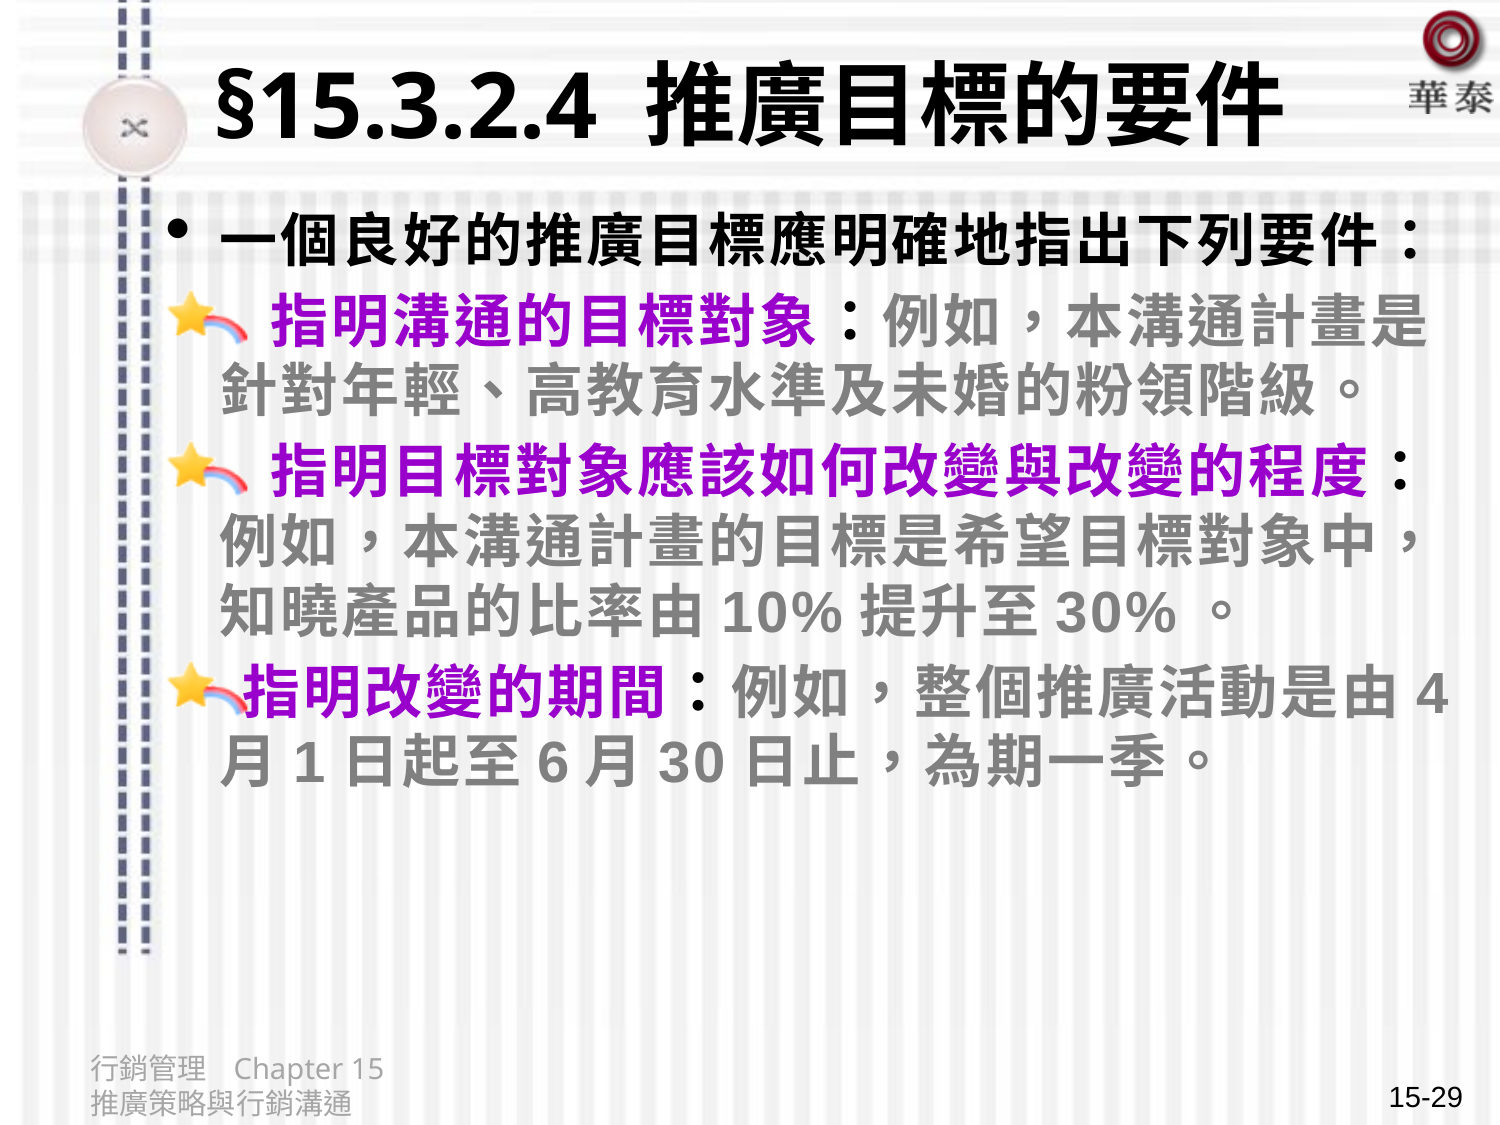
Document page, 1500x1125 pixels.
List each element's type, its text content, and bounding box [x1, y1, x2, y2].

list 一個良好的推廣目標應明確地指出下列要件： 指明溝通的目標對象：例如，本溝通計畫是針對年輕、高教育水準及未婚的粉領階級。 指明目標對象應該如何改變與改變的程度：例如，本溝通計畫的目標是希望目標對象中，知曉產品的比率由10%提升至30%。 指明改變的期間：例如，整個推廣活動是由4月1日起至6月30日止，為期一季。 [150, 195, 1500, 1005]
title §15.3.2.4 推廣目標的要件 [75, 19, 1425, 185]
picture [0, 0, 1500, 1125]
slide_number 行銷管理 Chapter 15 推廣策略與行銷溝通 [75, 1042, 443, 1103]
slide_number 15-29 [1128, 1070, 1479, 1115]
picture [165, 289, 251, 349]
picture [165, 440, 251, 500]
picture [165, 660, 251, 720]
